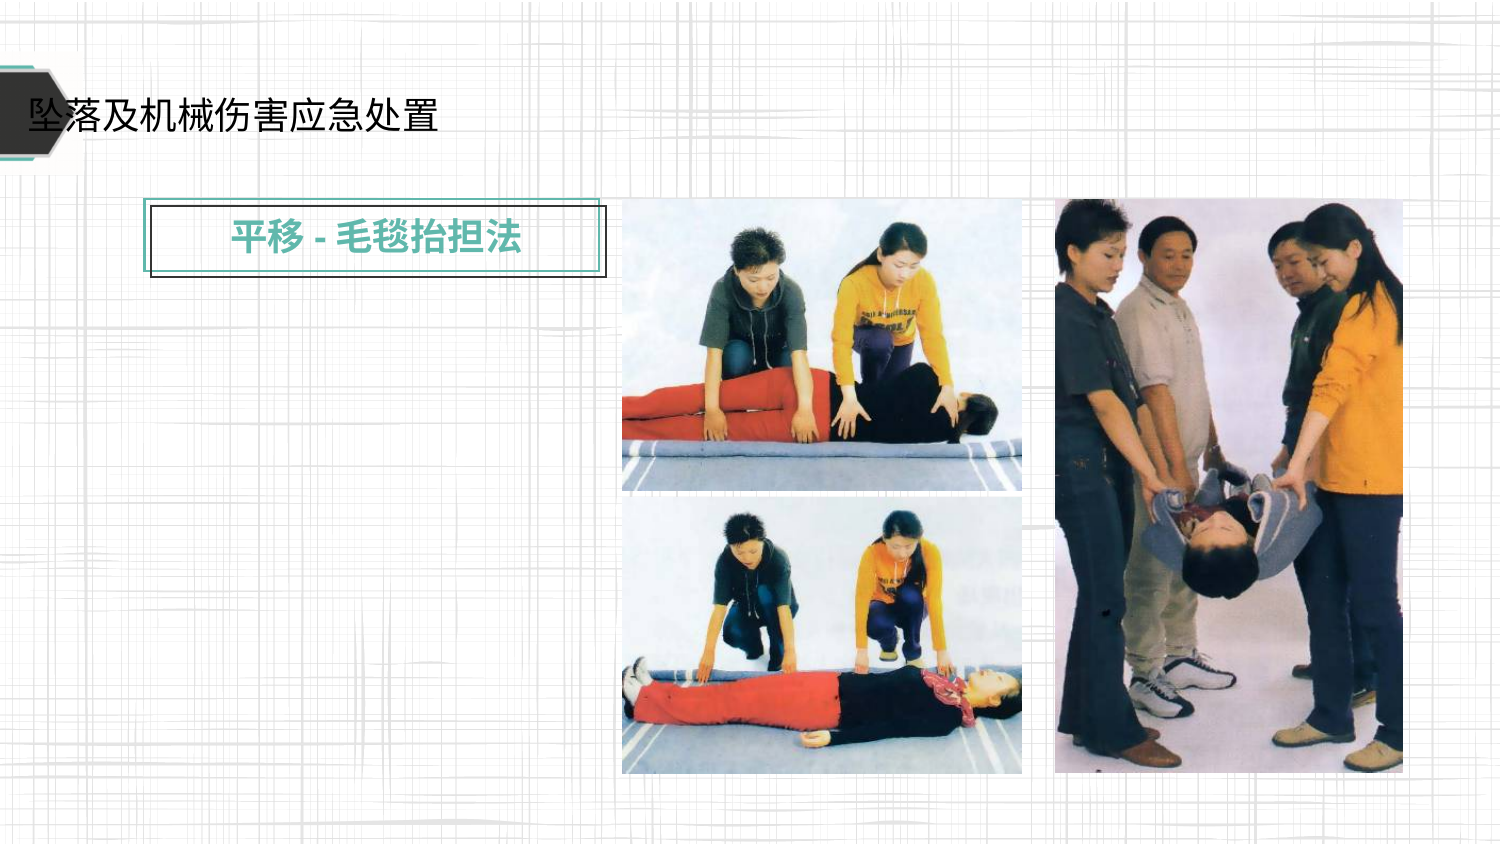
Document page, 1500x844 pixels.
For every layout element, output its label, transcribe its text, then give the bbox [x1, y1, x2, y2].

text_box 坠落及机械伤害应急处置 [104, 84, 605, 145]
text_box [143, 198, 600, 272]
text_box [150, 205, 607, 278]
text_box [622, 199, 1403, 774]
picture [0, 2, 1500, 844]
